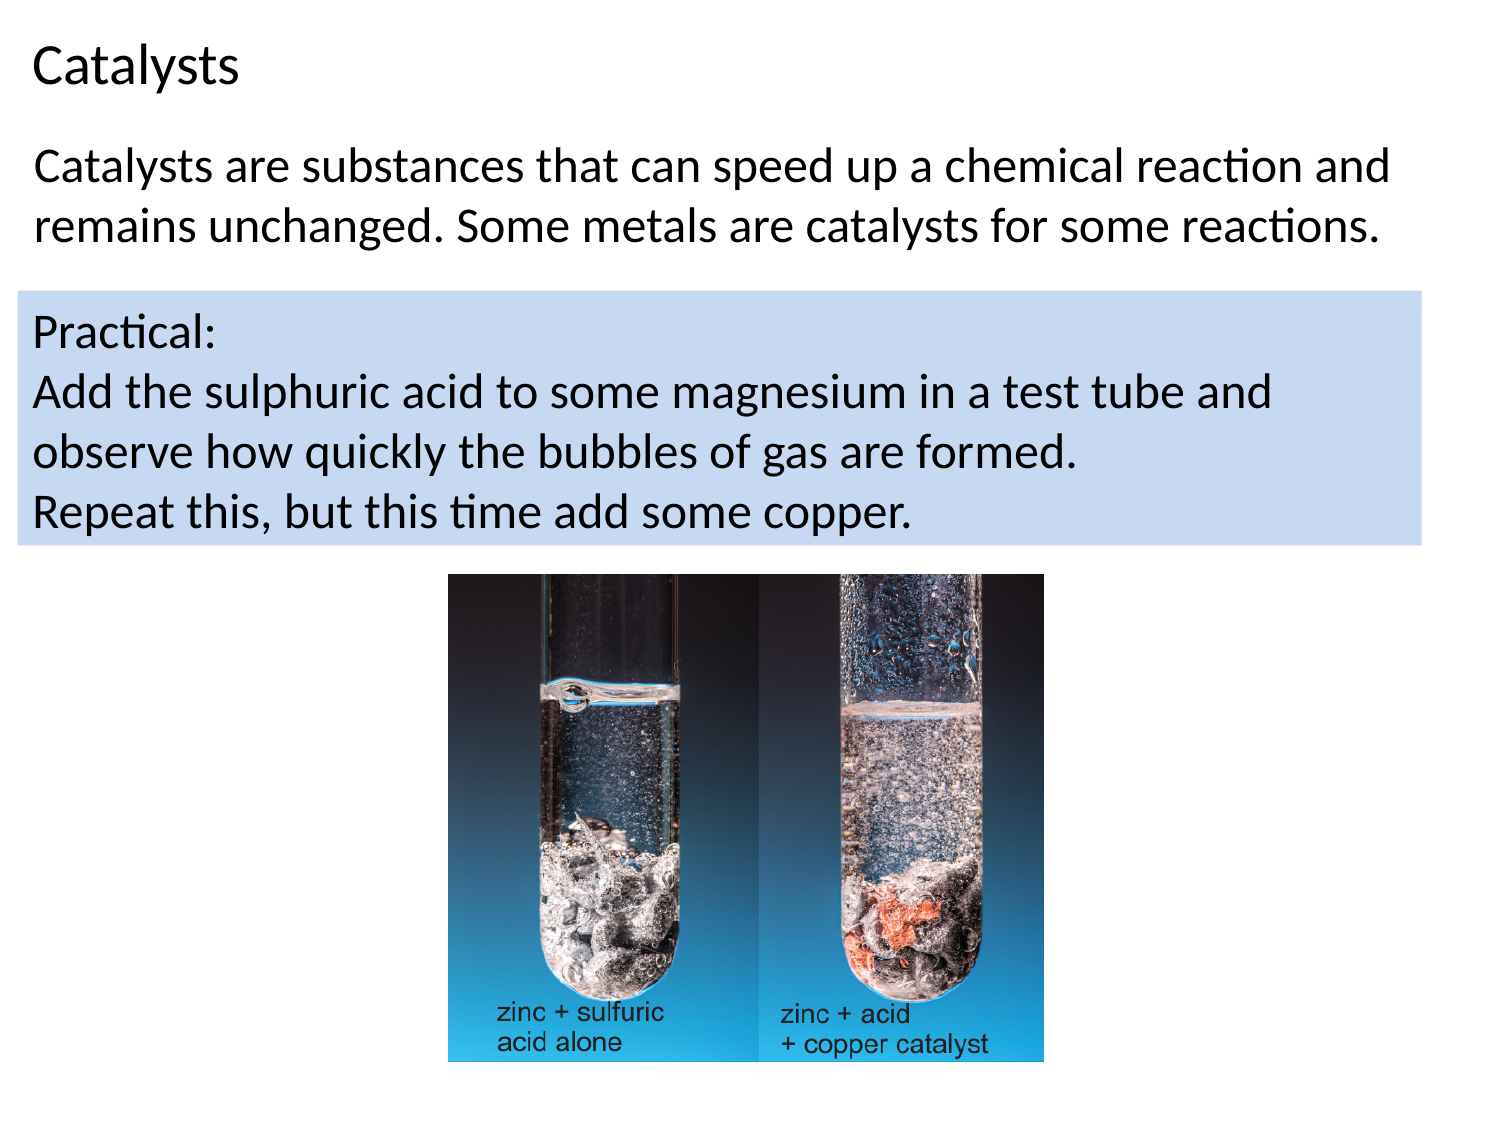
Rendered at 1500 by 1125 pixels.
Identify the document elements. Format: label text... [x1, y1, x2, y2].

picture [447, 573, 1044, 1063]
text_box Catalysts [17, 19, 1282, 104]
text_box Practical: Add the sulphuric acid to some magnesium in a test tube and observe how quickly the bubbles of gas are formed. Repeat this, but this time add some copper. [17, 290, 1422, 546]
text_box Catalysts are substances that can speed up a chemical reaction and remains unchanged. Some metals are catalysts for some reactions. [19, 125, 1473, 261]
